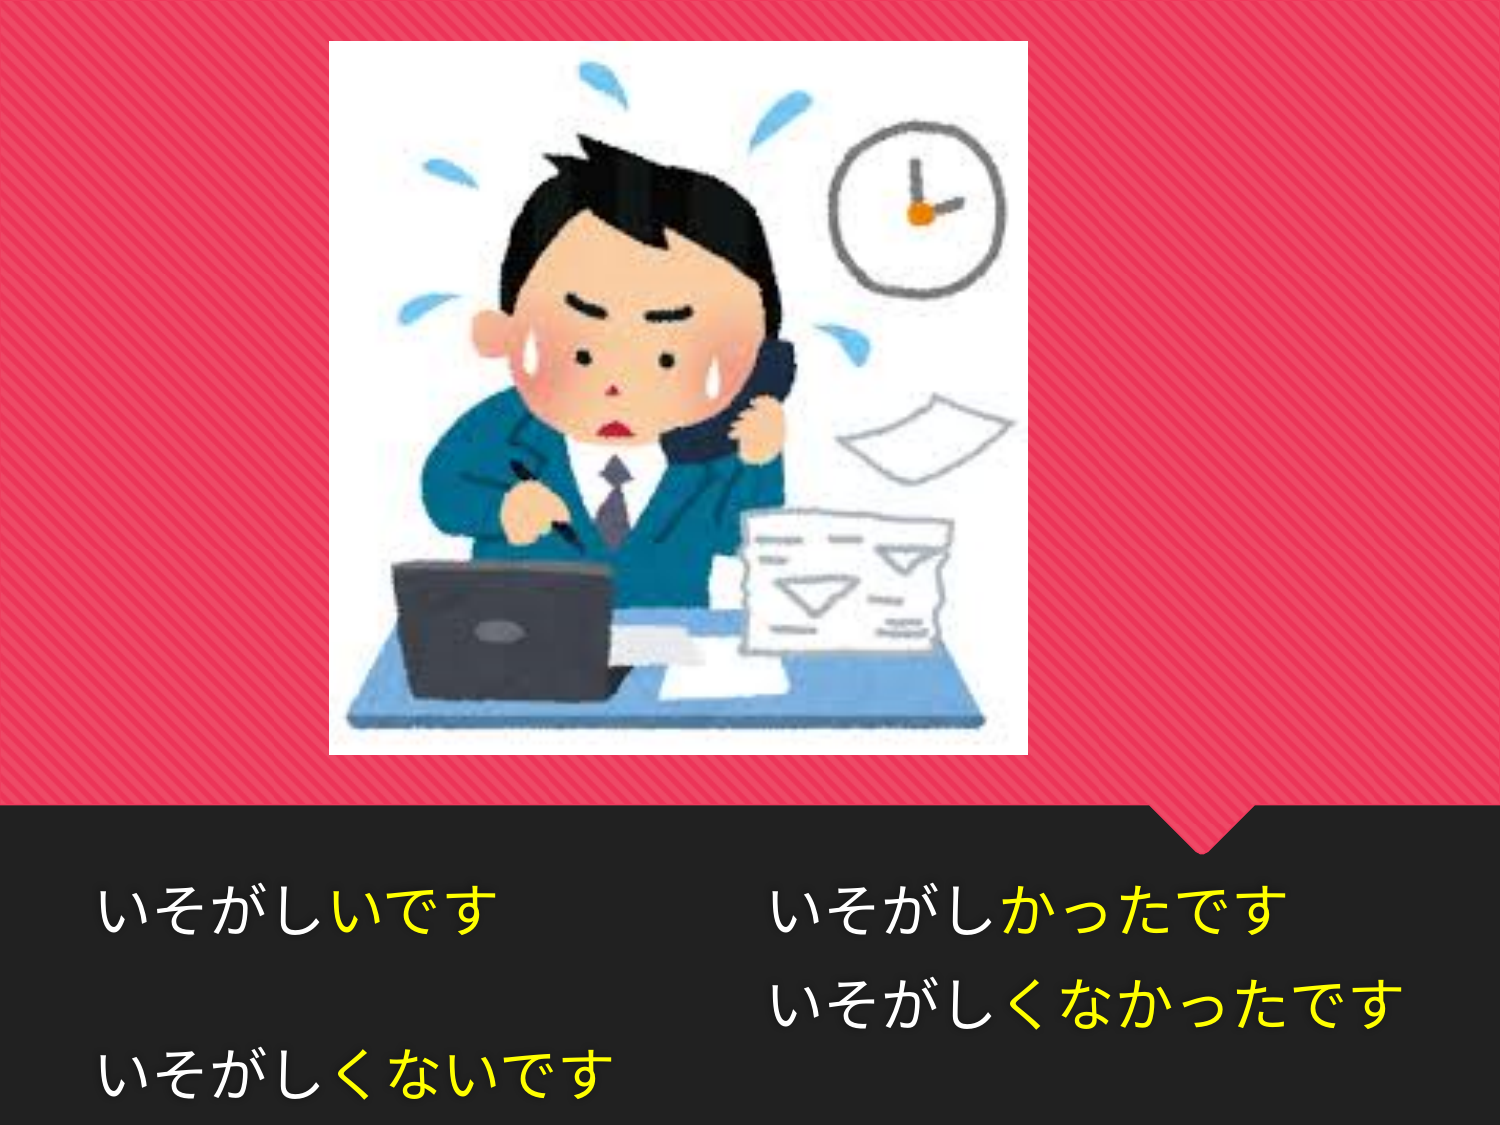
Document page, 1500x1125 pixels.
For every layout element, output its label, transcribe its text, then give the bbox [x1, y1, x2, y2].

text_box いそがしいです いそがしくないです いそがしかったです いそがしくなかったです [78, 866, 1453, 1077]
picture [329, 40, 1028, 755]
